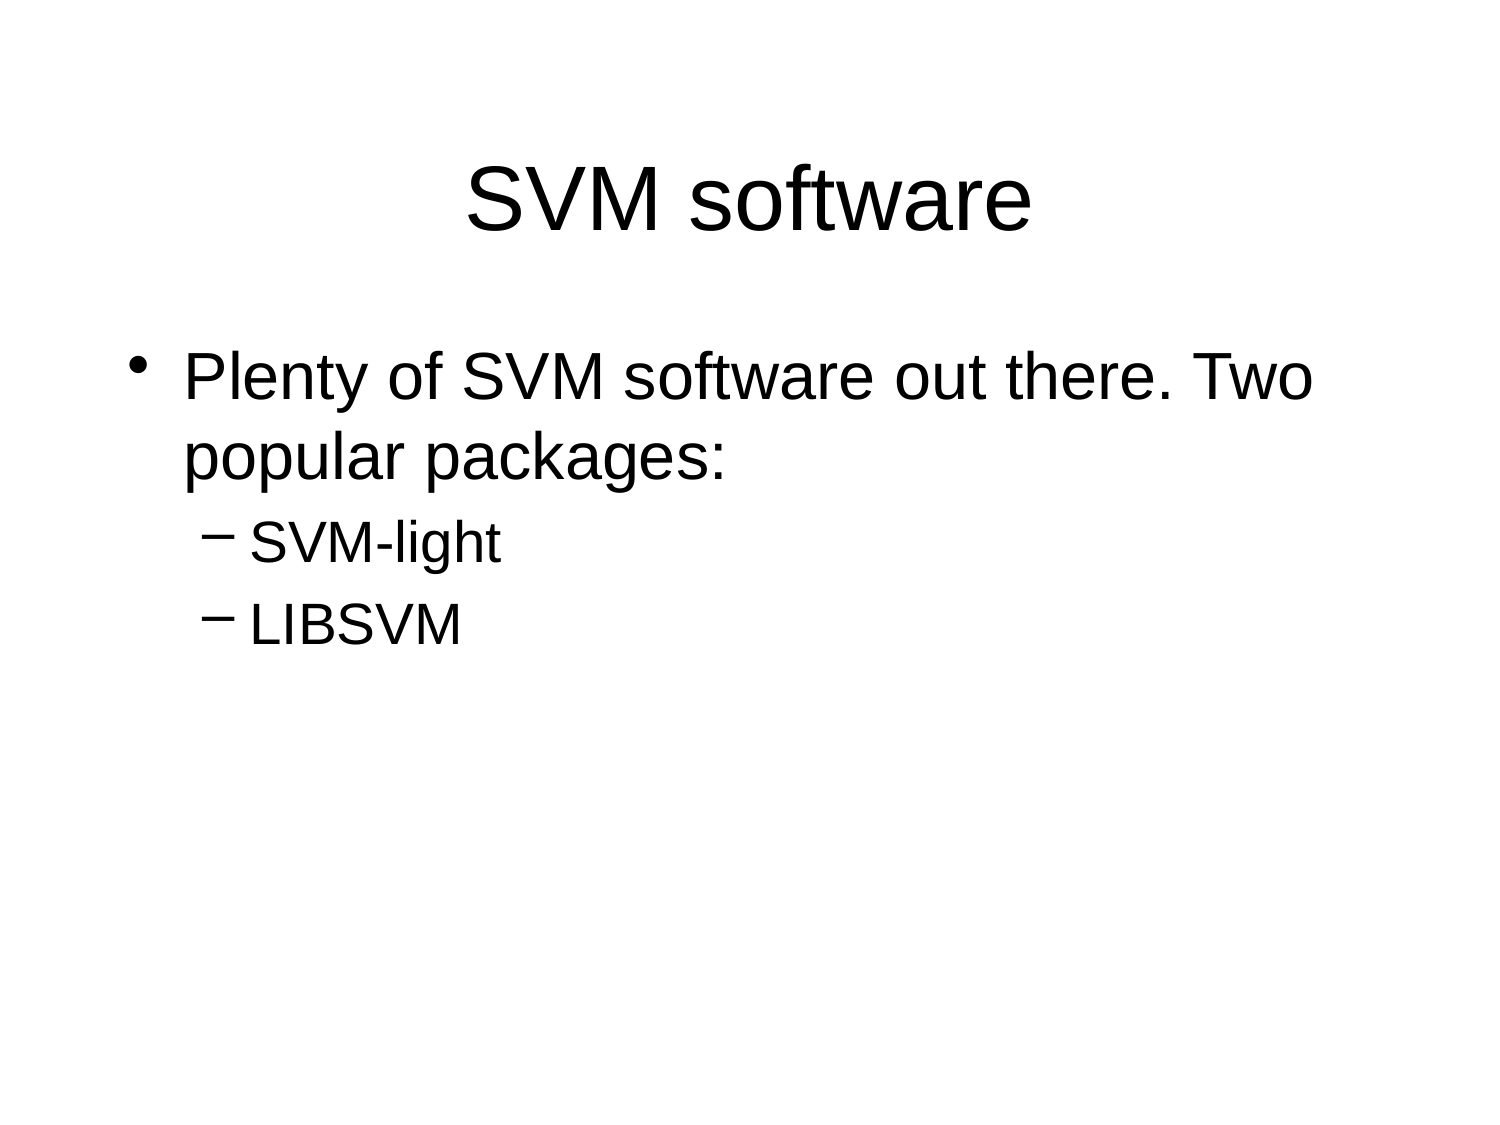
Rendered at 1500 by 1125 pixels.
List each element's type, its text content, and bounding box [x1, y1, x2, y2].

title SVM software [112, 99, 1388, 288]
list Plenty of SVM software out there. Two popular packages: SVM-light LIBSVM [112, 324, 1388, 1000]
